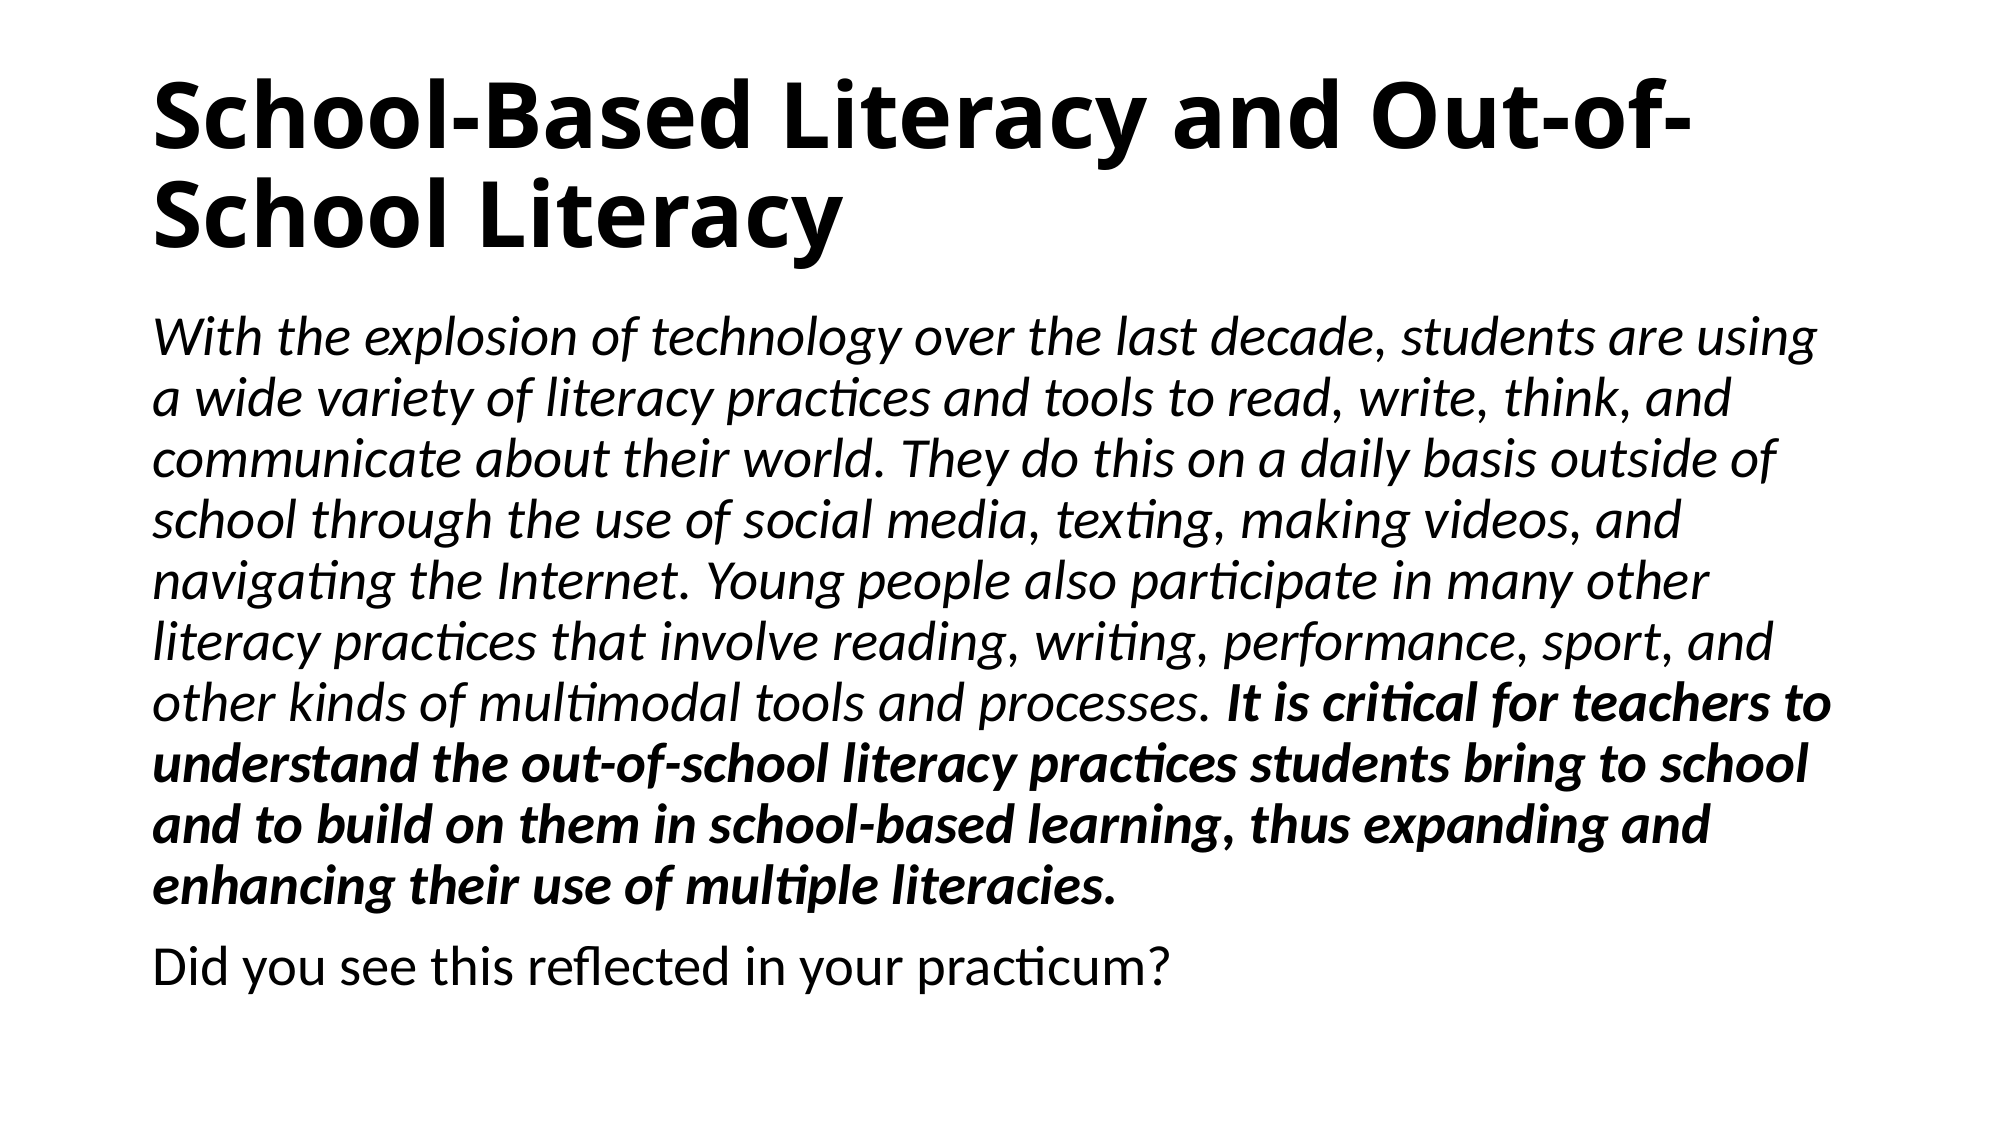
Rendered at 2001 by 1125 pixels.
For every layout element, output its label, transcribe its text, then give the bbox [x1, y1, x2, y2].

title School-Based Literacy and Out-of-School Literacy [137, 59, 1863, 278]
list With the explosion of technology over the last decade, students are using a wide variety of literacy practices and tools to read, write, think, and communicate about their world. They do this on a daily basis outside of school through the use of social media, texting, making videos, and navigating the Internet. Young people also participate in many other literacy practices that involve reading, writing, performance, sport, and other kinds of multimodal tools and processes. It is critical for teachers to understand the out-of-school literacy practices students bring to school and to build on them in school-based learning, thus expanding and enhancing their use of multiple literacies. Did you see this reflected in your practicum? [137, 299, 1863, 1014]
